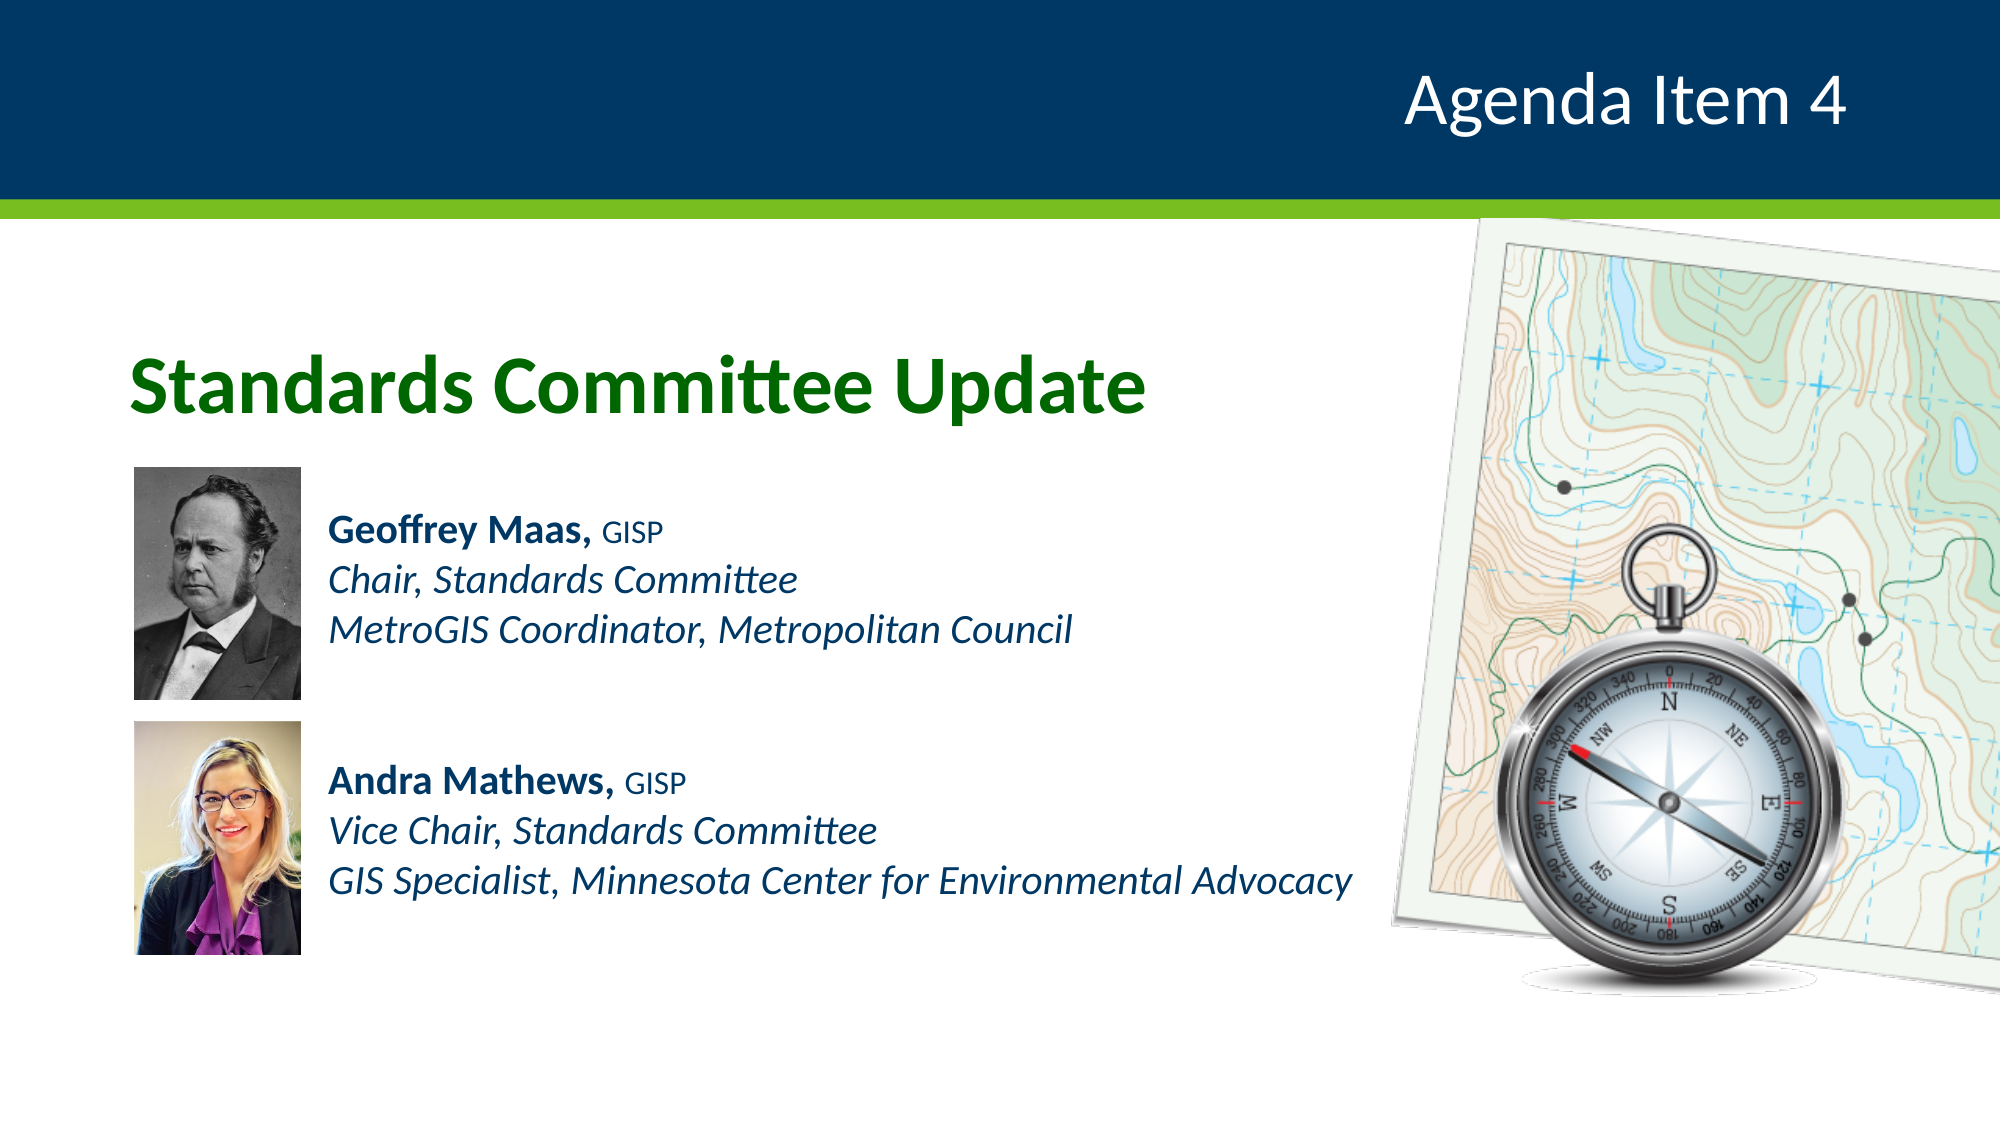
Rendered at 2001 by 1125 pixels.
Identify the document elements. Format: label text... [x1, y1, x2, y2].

picture [1370, 218, 2000, 1006]
text_box Geoffrey Maas, GISP Chair, Standards Committee MetroGIS Coordinator, Metropolitan Council Andra Mathews, GISP Vice Chair, Standards Committee GIS Specialist, Minnesota Center for Environmental Advocacy [313, 494, 1710, 985]
picture [134, 467, 302, 701]
picture [134, 721, 302, 956]
title Agenda Item 4 [137, 24, 1863, 175]
text_box Standards Committee Update [114, 322, 1670, 438]
